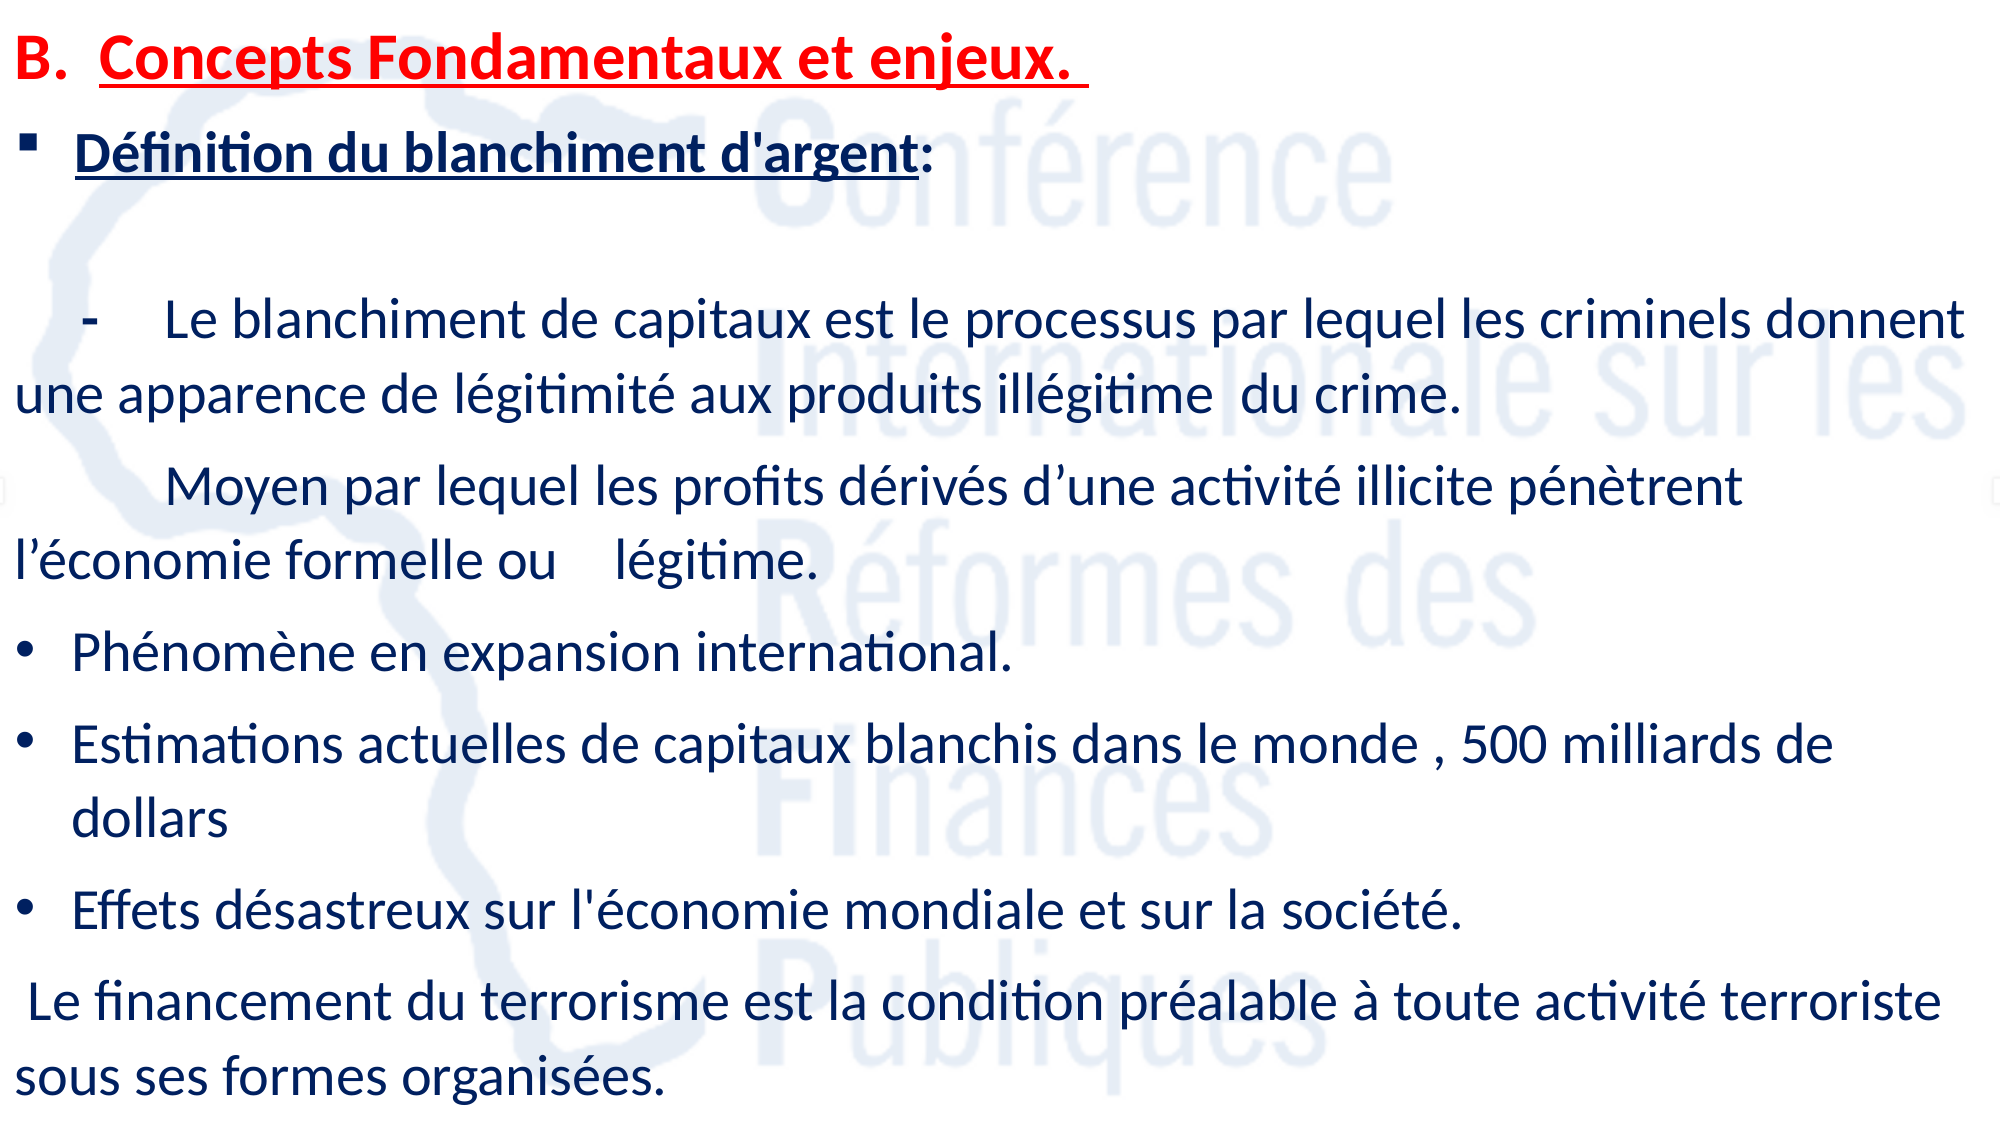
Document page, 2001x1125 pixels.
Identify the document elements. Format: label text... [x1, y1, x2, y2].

text_box Concepts Fondamentaux et enjeux. Définition du blanchiment d'argent: - Le blanchiment de capitaux est le processus par lequel les criminels donnent une apparence de légitimité aux produits illégitime du crime. Moyen par lequel les profits dérivés d’une activité illicite pénètrent l’économie formelle ou légitime. Phénomène en expansion international. Estimations actuelles de capitaux blanchis dans le monde , 500 milliards de dollars Effets désastreux sur l'économie mondiale et sur la société. Le financement du terrorisme est la condition préalable à toute activité terroriste sous ses formes organisées. [0, 0, 1990, 1125]
